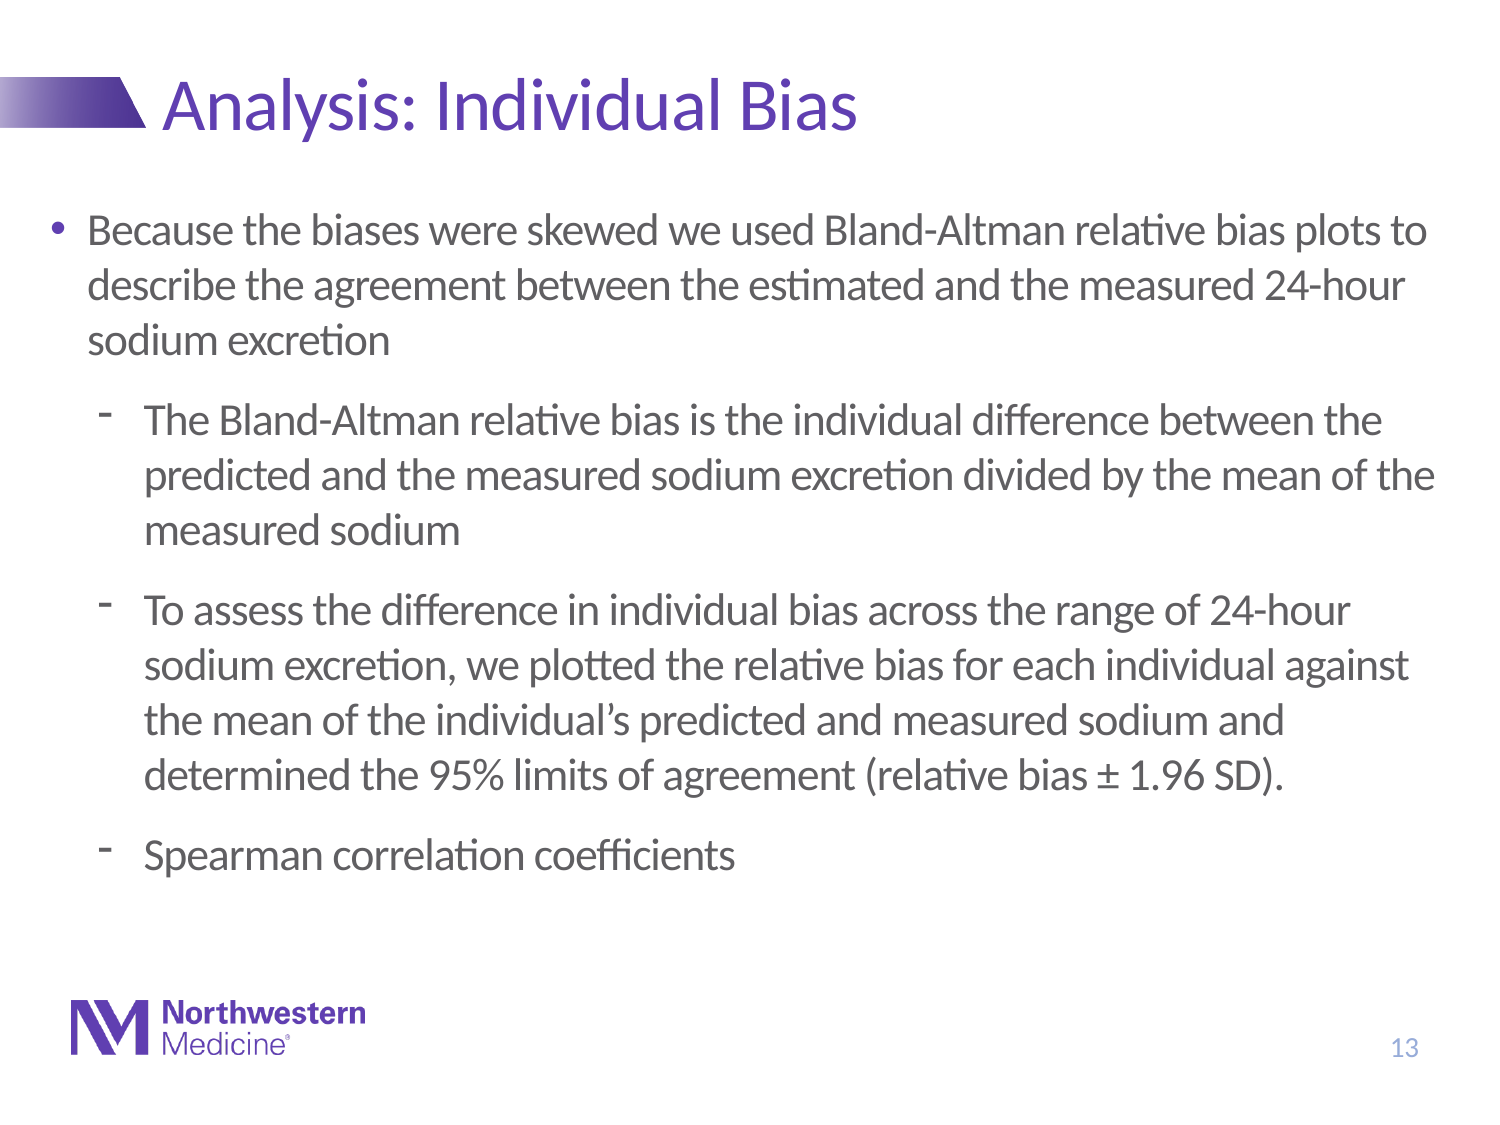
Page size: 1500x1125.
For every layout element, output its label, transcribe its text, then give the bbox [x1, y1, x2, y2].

list Because the biases were skewed we used Bland-Altman relative bias plots to describe the agreement between the estimated and the measured 24-hour sodium excretion The Bland-Altman relative bias is the individual difference between the predicted and the measured sodium excretion divided by the mean of the measured sodium To assess the difference in individual bias across the range of 24-hour sodium excretion, we plotted the relative bias for each individual against the mean of the individual’s predicted and measured sodium and determined the 95% limits of agreement (relative bias ± 1.96 SD). Spearman correlation coefficients [50, 200, 1463, 897]
picture [71, 1000, 365, 1055]
title Analysis: Individual Bias [162, 55, 1428, 150]
picture [0, 77, 146, 128]
slide_number 13 [1362, 1025, 1420, 1064]
